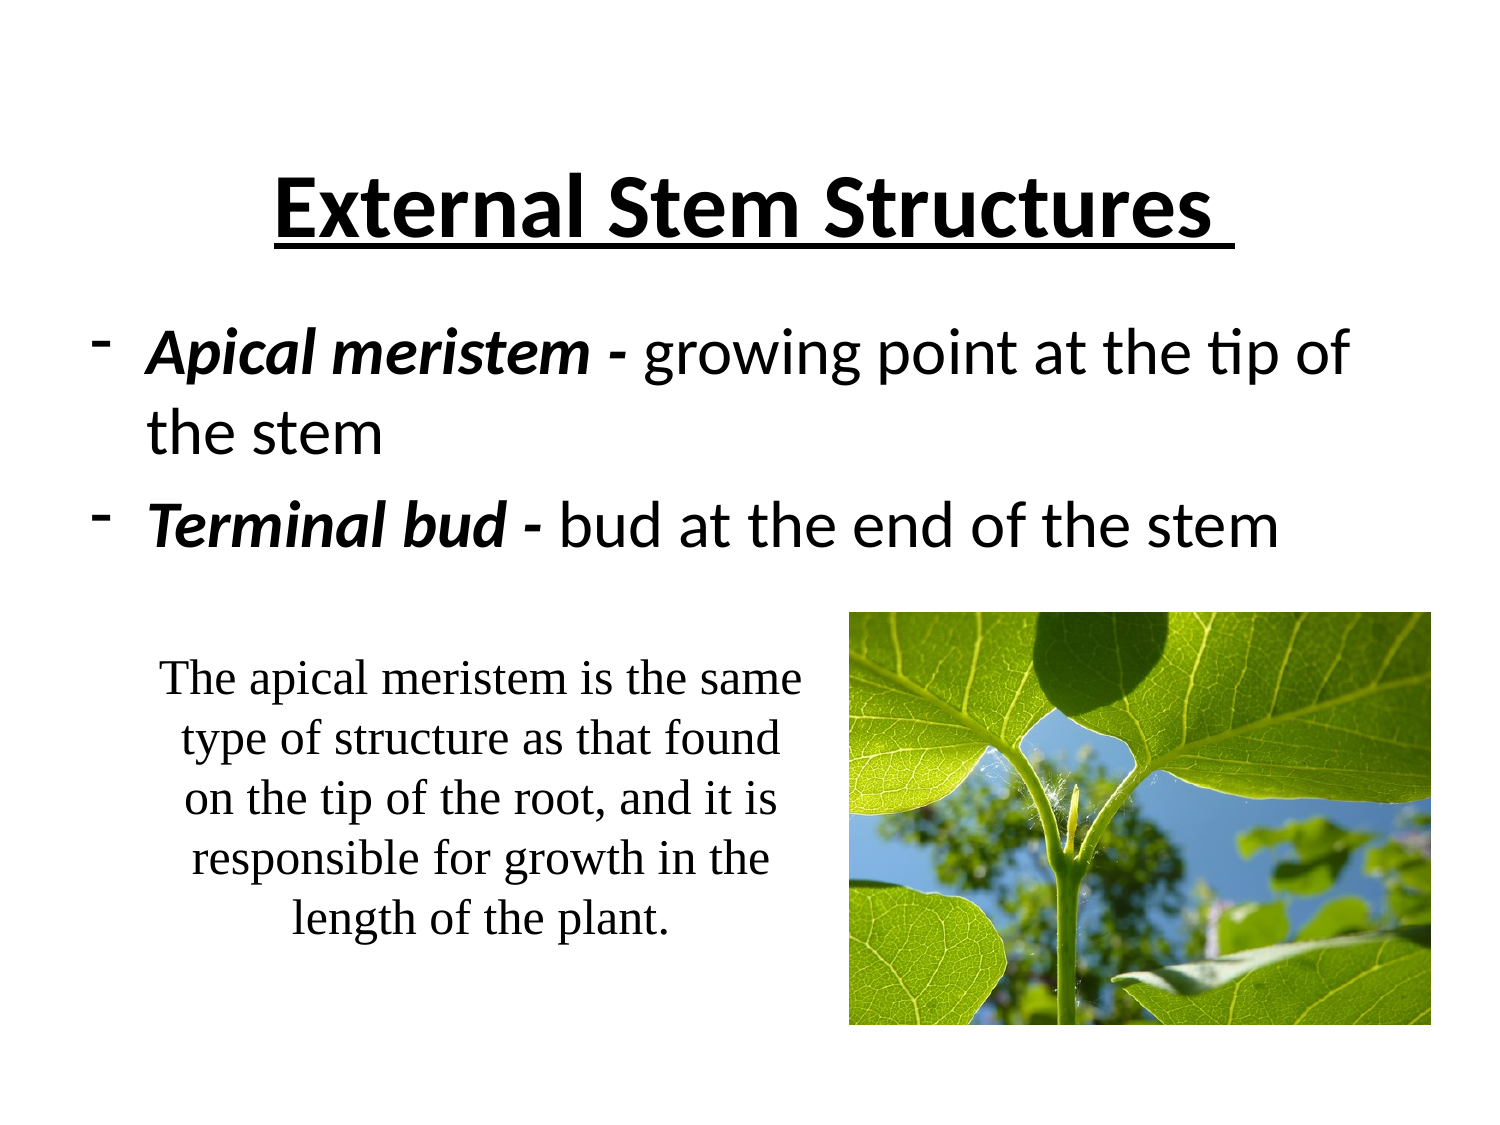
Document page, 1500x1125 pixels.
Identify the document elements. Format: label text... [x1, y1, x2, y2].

picture [849, 612, 1431, 1026]
text_box The apical meristem is the same type of structure as that found on the tip of the root, and it is responsible for growth in the length of the plant. [137, 637, 825, 953]
list Apical meristem - growing point at the tip of the stem Terminal bud - bud at the end of the stem [75, 299, 1425, 613]
title External Stem Structures [75, 41, 1425, 250]
